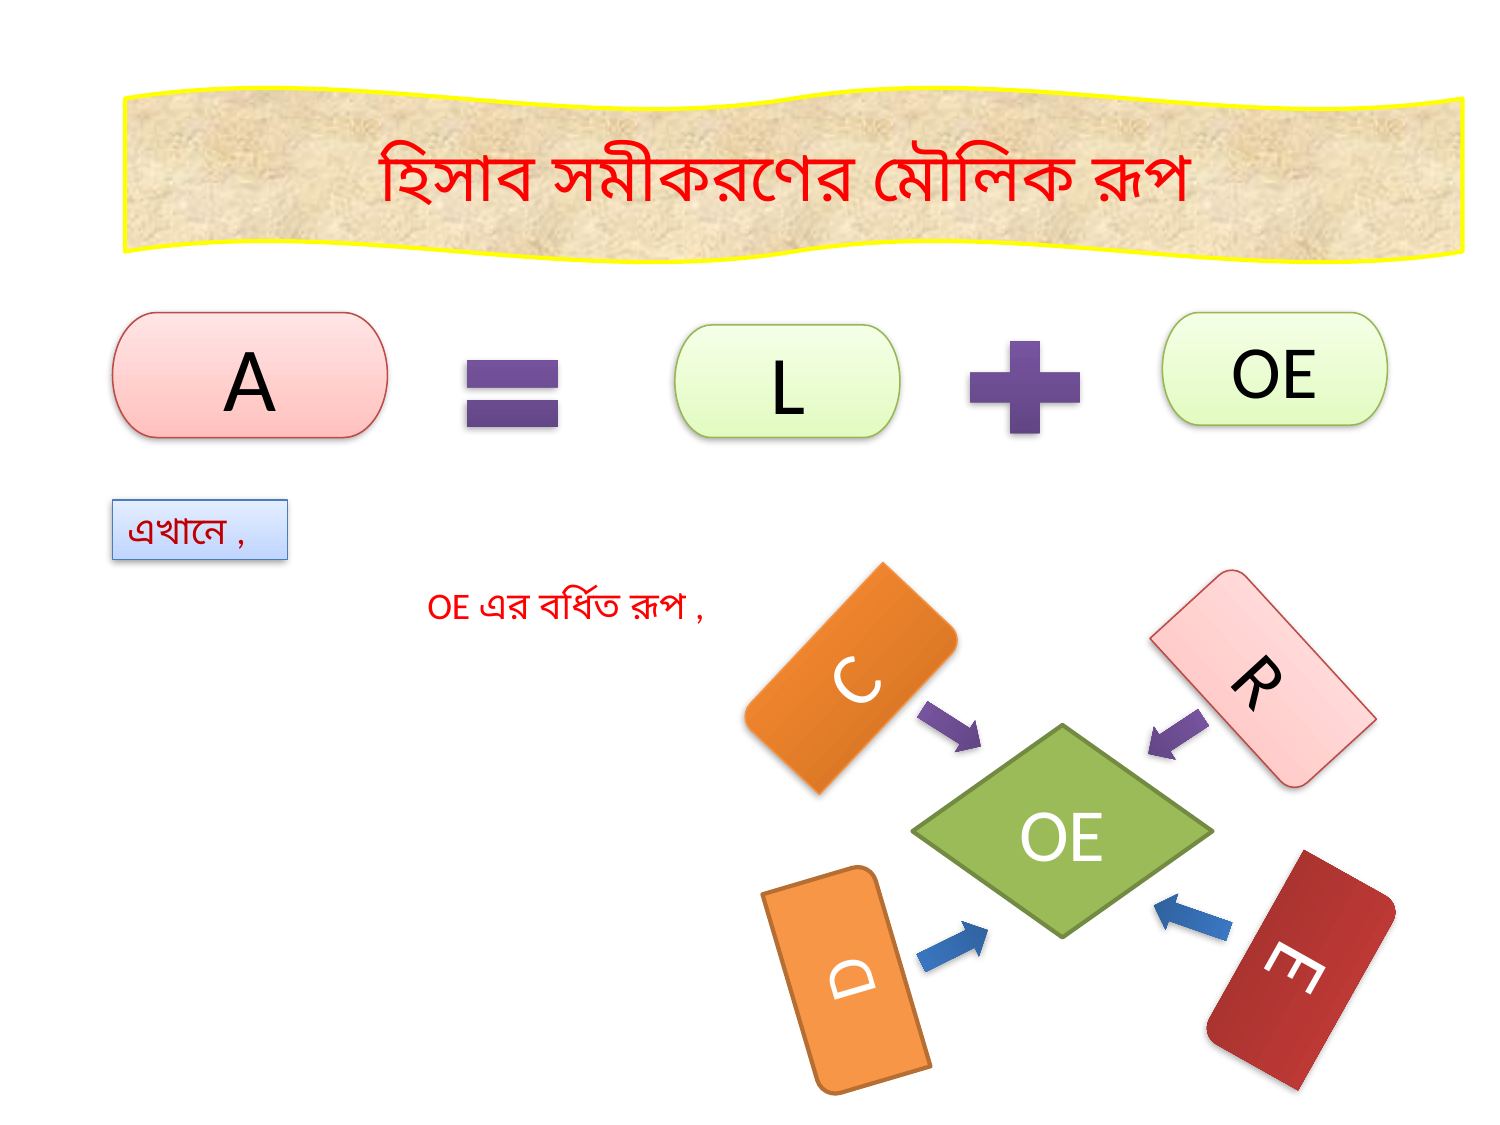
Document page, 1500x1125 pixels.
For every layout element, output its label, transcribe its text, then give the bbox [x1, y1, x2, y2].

text_box OE [1161, 311, 1389, 426]
text_box [466, 360, 559, 388]
text_box L [674, 324, 901, 439]
text_box OE [910, 723, 1215, 940]
text_box [969, 341, 1081, 434]
text_box E [1206, 849, 1396, 1091]
text_box D [760, 864, 933, 1096]
text_box [466, 400, 559, 427]
text_box হিসাব সমীকরণের মৌলিক রূপ [122, 85, 1465, 265]
text_box [1148, 709, 1209, 760]
text_box R [1149, 569, 1378, 789]
text_box [916, 921, 988, 972]
text_box এখানে , [112, 499, 288, 560]
text_box [917, 701, 981, 753]
text_box A [111, 311, 389, 439]
text_box C [744, 561, 958, 795]
text_box [1153, 893, 1233, 941]
text_box OE এর বর্ধিত রূপ , [412, 574, 838, 635]
